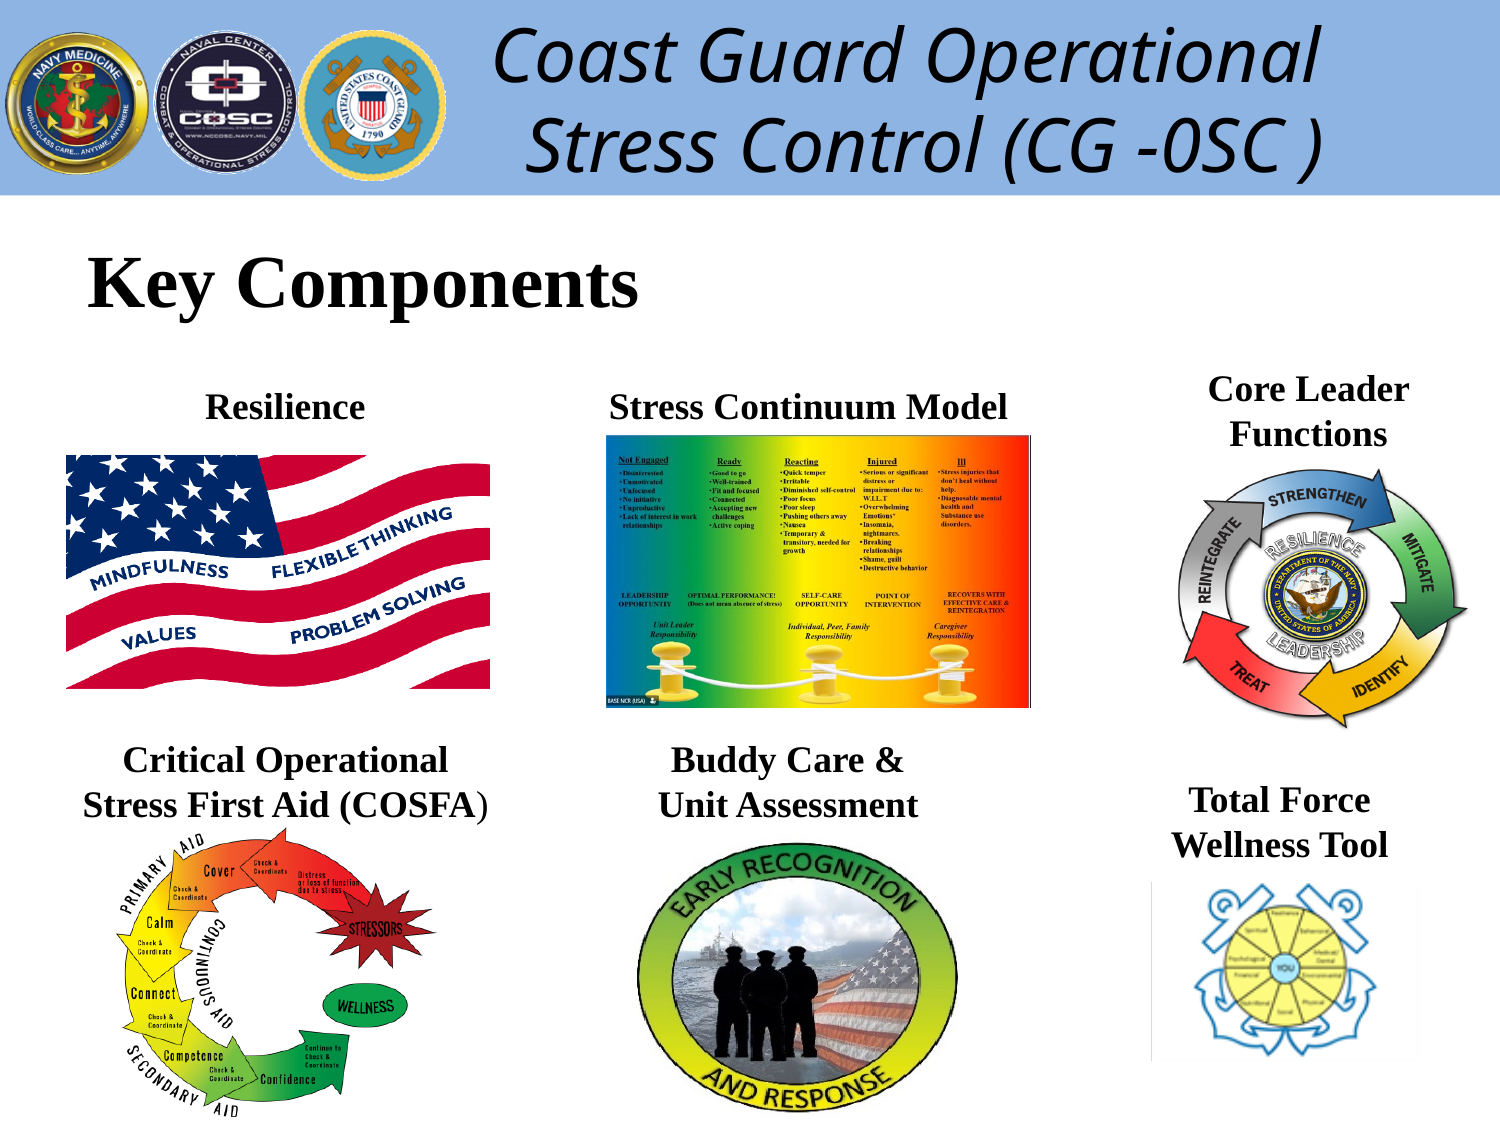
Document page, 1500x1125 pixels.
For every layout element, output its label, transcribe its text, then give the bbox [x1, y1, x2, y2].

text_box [1132, 357, 1484, 738]
title Key Components [87, 225, 1438, 325]
picture [66, 455, 490, 689]
text_box Resilience [155, 374, 416, 435]
picture [606, 435, 1031, 708]
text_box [0, 0, 1500, 196]
text_box Stress Continuum Model [581, 374, 1036, 435]
picture [1150, 882, 1423, 1061]
text_box Total Force Wellness Tool [1124, 767, 1436, 873]
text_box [66, 727, 505, 1117]
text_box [601, 727, 982, 1117]
